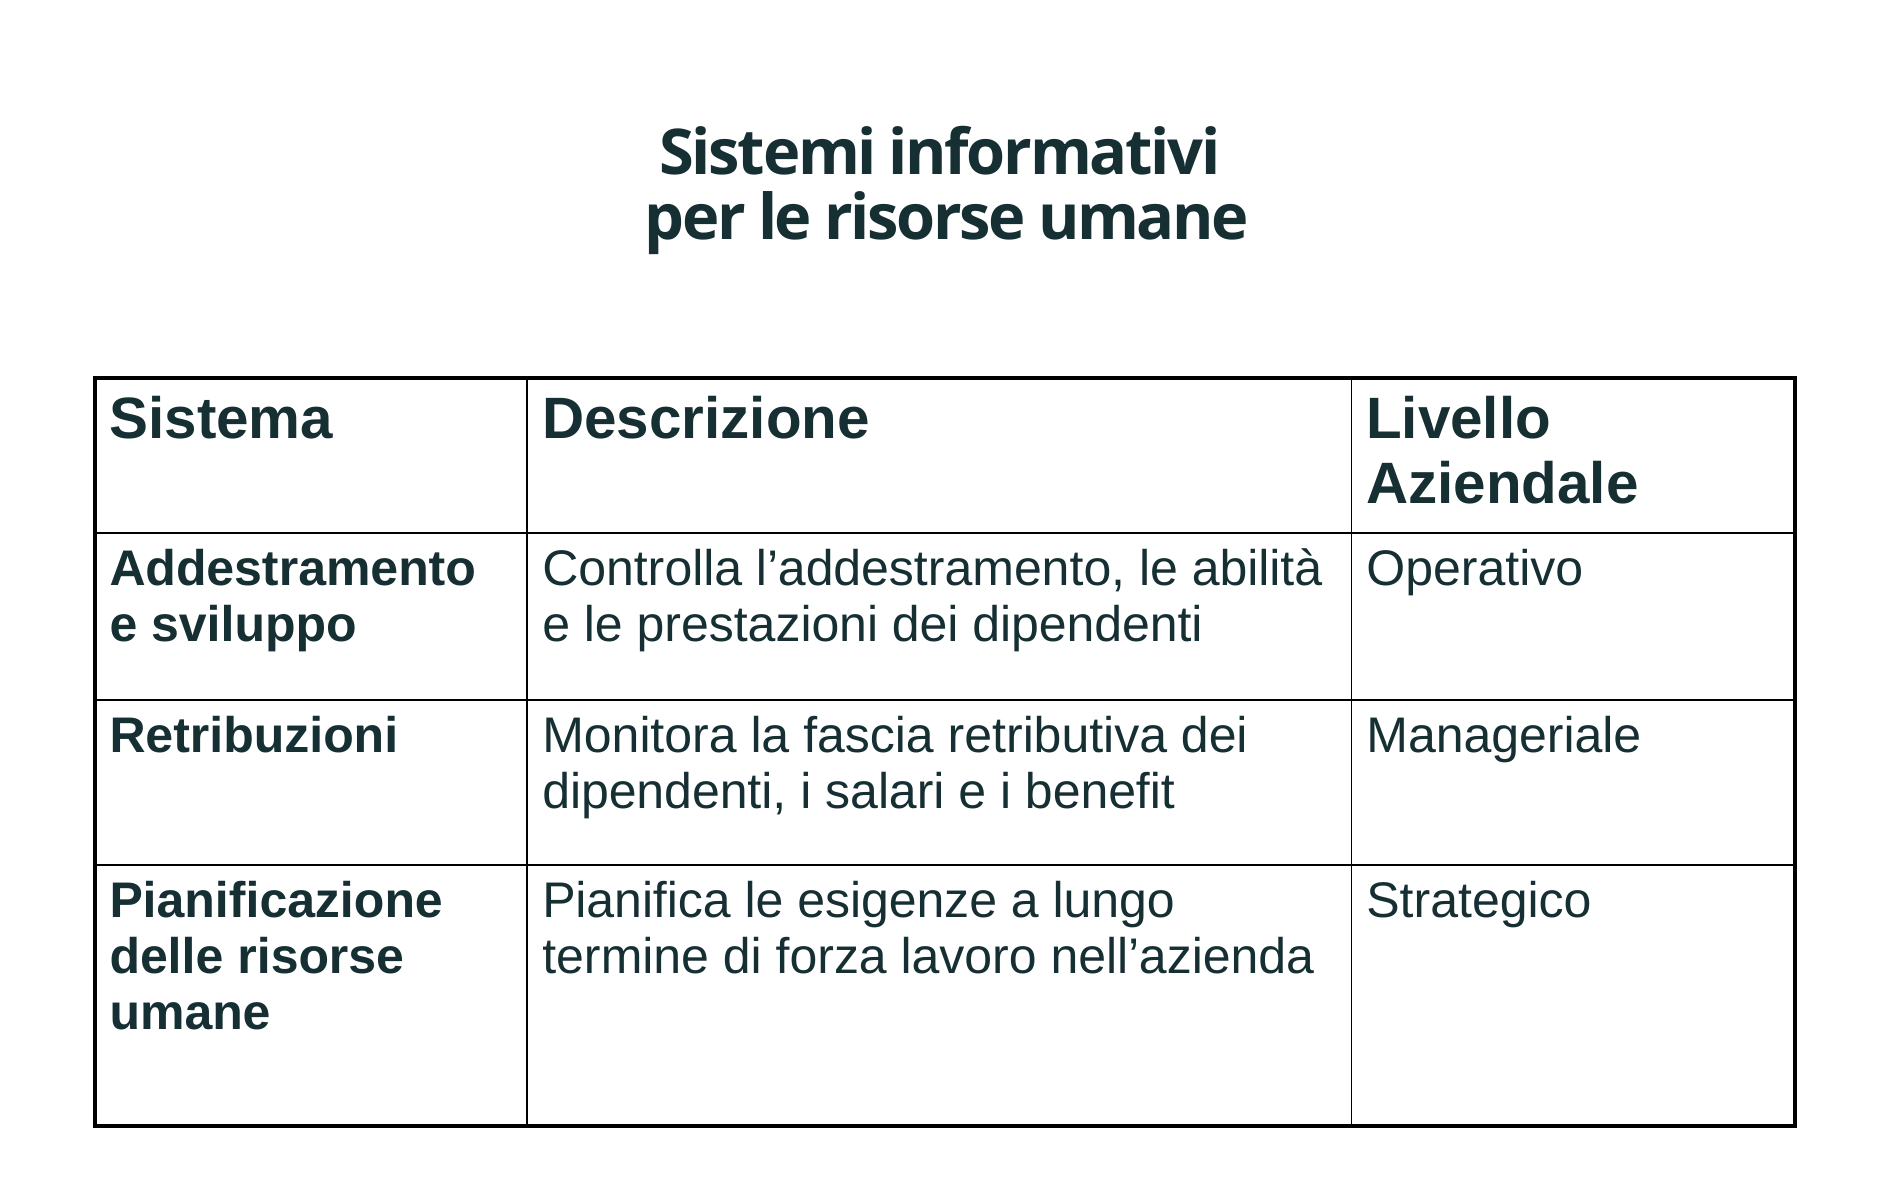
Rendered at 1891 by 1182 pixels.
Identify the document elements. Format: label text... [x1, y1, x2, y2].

table_cell Operativo [1352, 534, 1793, 699]
table_header Livello Aziendale [1352, 380, 1793, 532]
table_header Descrizione [528, 380, 1351, 532]
table_cell Pianificazione delle risorse umane [97, 866, 526, 1124]
table_header Sistema [97, 380, 526, 532]
table_cell Manageriale [1352, 701, 1793, 864]
table_cell Controlla l’addestramento, le abilità e le prestazioni dei dipendenti [528, 534, 1351, 699]
slide_number 21 [1358, 1012, 1813, 1182]
table_cell Monitora la fascia retributiva dei dipendenti, i salari e i benefit [528, 701, 1351, 864]
table_cell Addestramento e sviluppo [97, 534, 526, 699]
table_cell Retribuzioni [97, 701, 526, 864]
table_cell Strategico [1352, 866, 1793, 1124]
title Sistemi informativi per le risorse umane [35, 115, 1860, 260]
table_cell Pianifica le esigenze a lungo termine di forza lavoro nell’azienda [528, 866, 1351, 1124]
